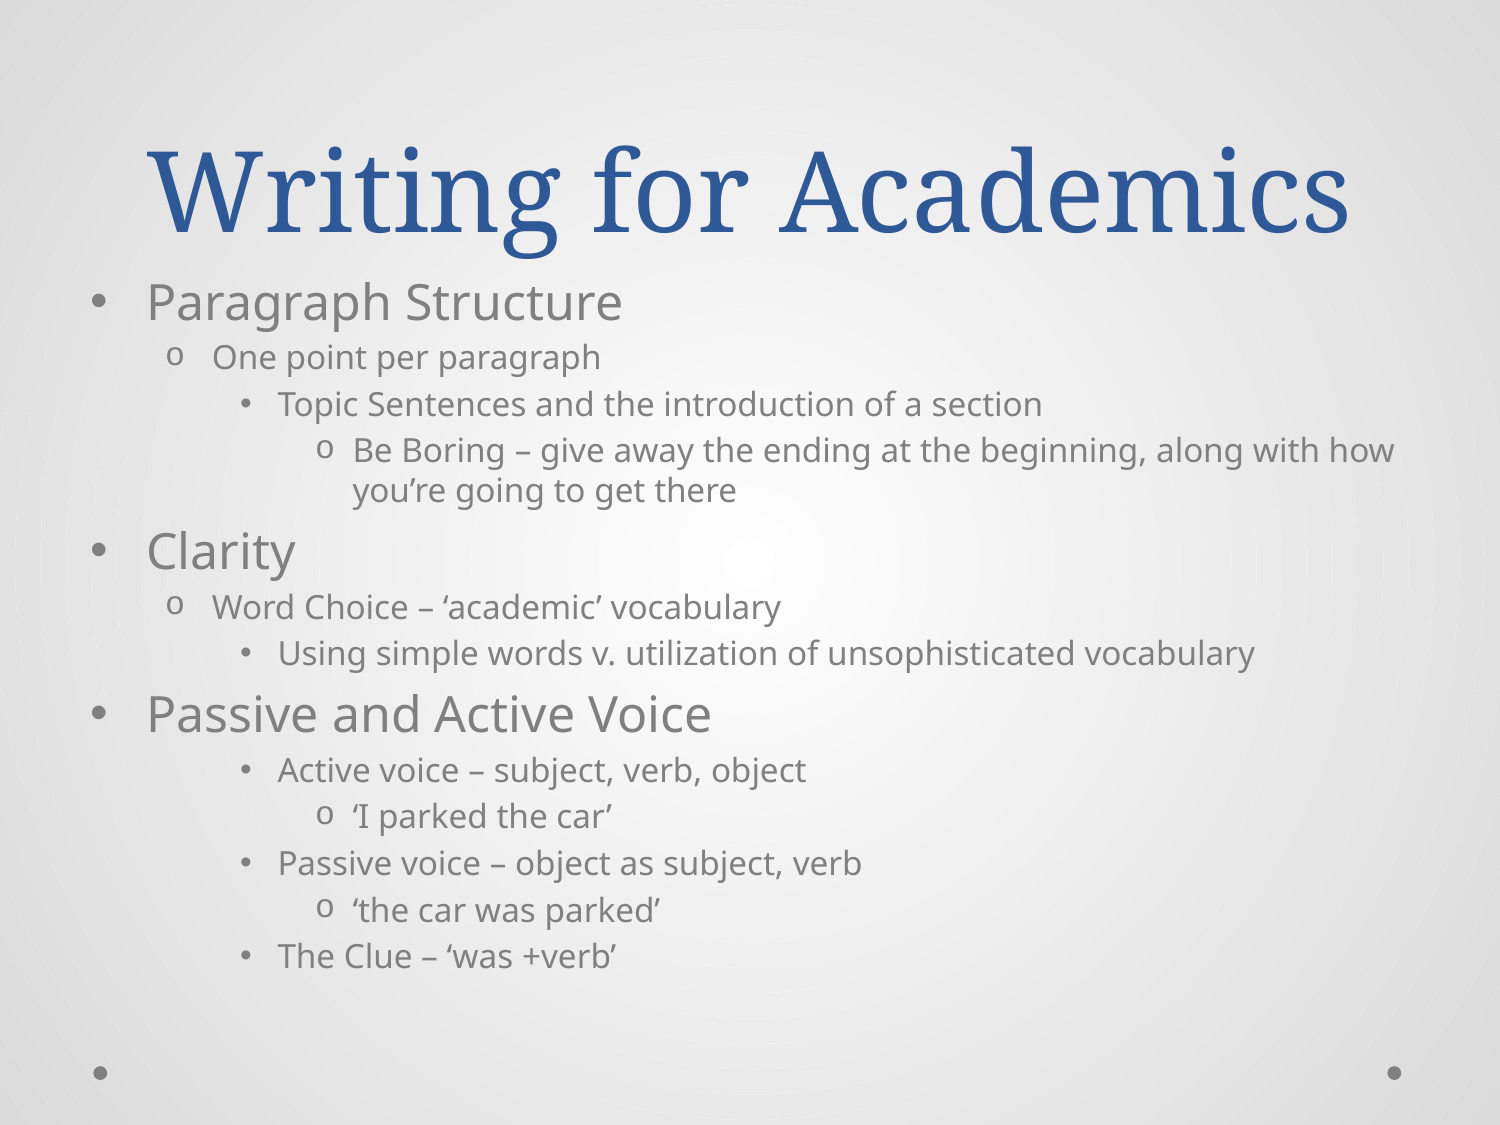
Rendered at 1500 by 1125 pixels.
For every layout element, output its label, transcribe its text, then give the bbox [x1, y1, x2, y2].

title Writing for Academics [75, 0, 1425, 262]
list Paragraph Structure One point per paragraph Topic Sentences and the introduction of a section Be Boring – give away the ending at the beginning, along with how you’re going to get there Clarity Word Choice – ‘academic’ vocabulary Using simple words v. utilization of unsophisticated vocabulary Passive and Active Voice Active voice – subject, verb, object ‘I parked the car’ Passive voice – object as subject, verb ‘the car was parked’ The Clue – ‘was +verb’ [75, 262, 1425, 1050]
